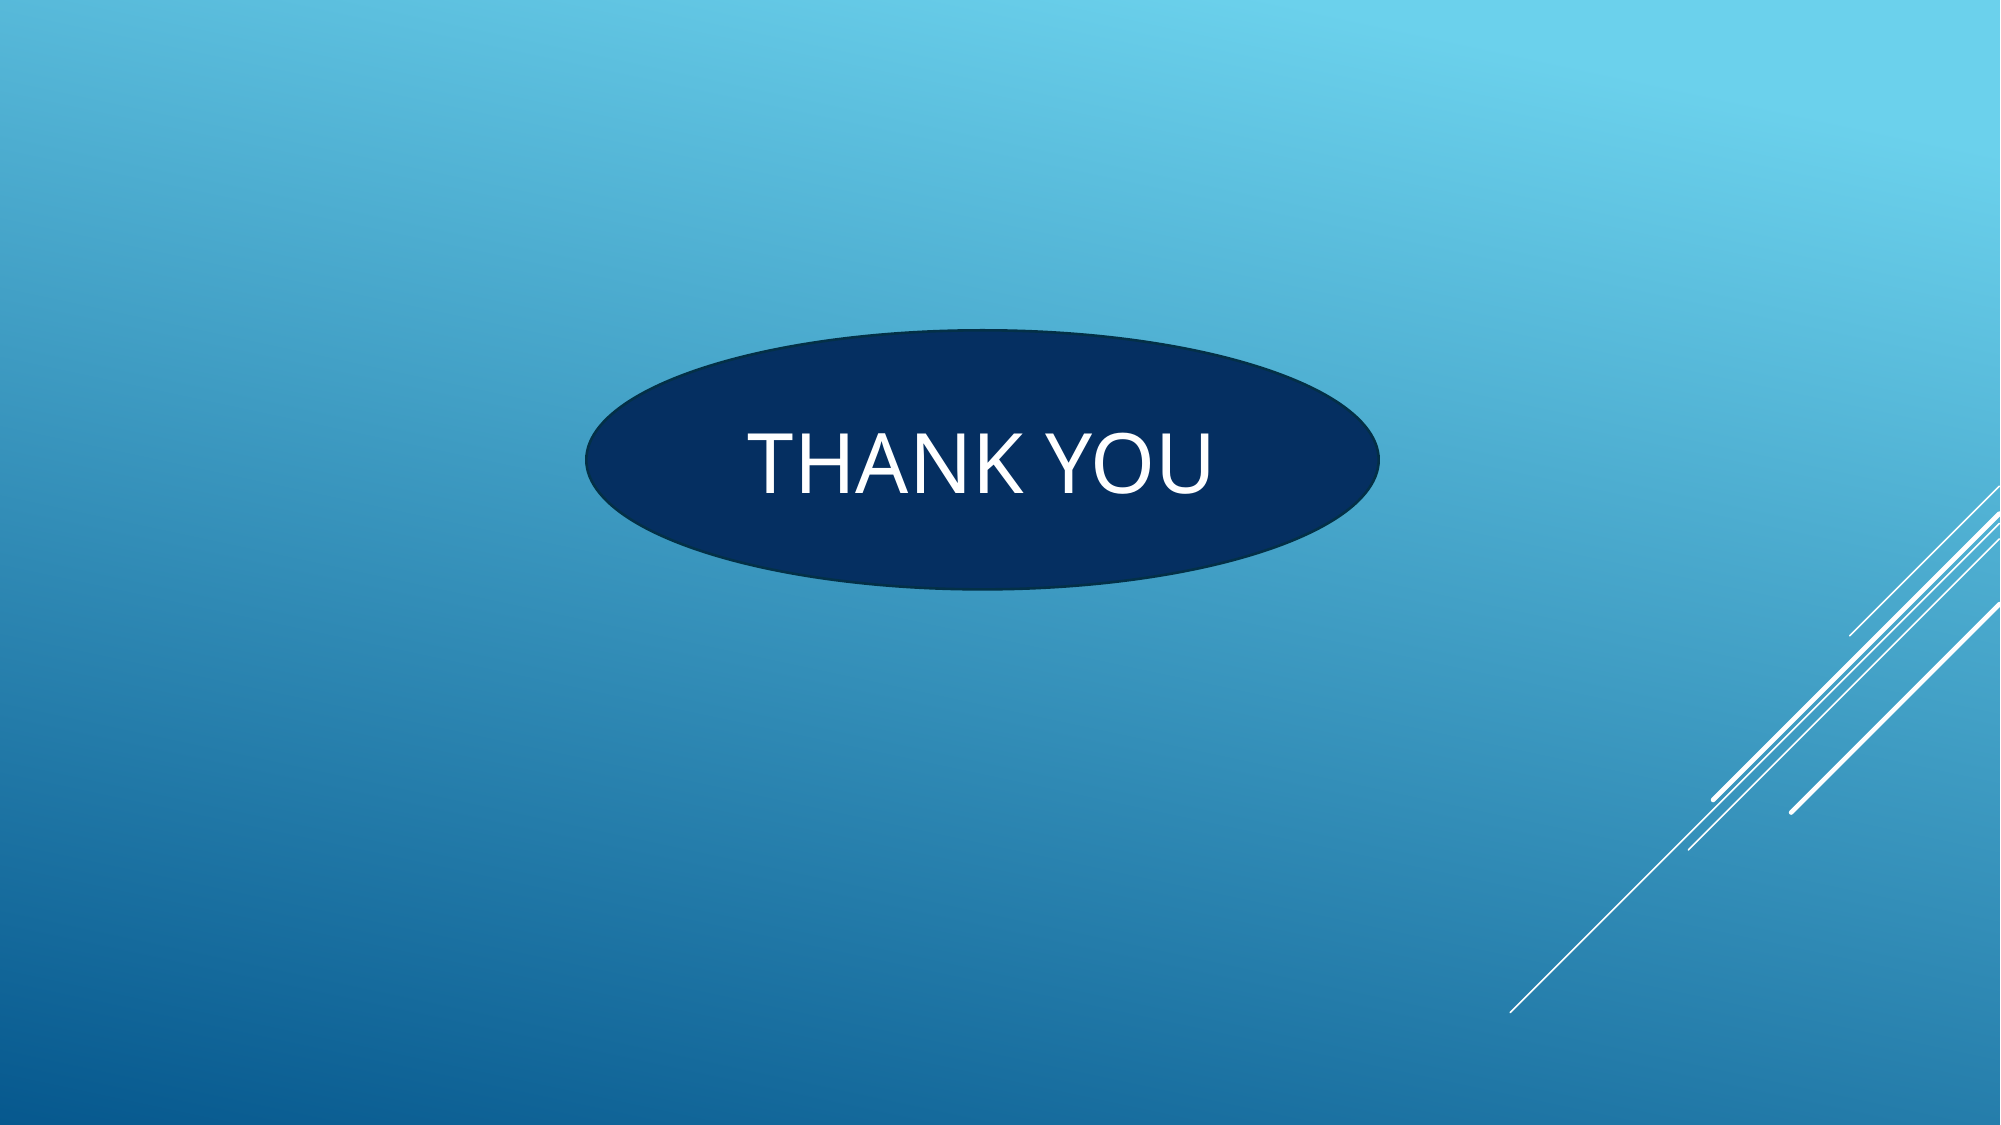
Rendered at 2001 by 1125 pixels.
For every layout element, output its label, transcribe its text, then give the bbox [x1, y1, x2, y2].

text_box THANK YOU [585, 328, 1380, 591]
